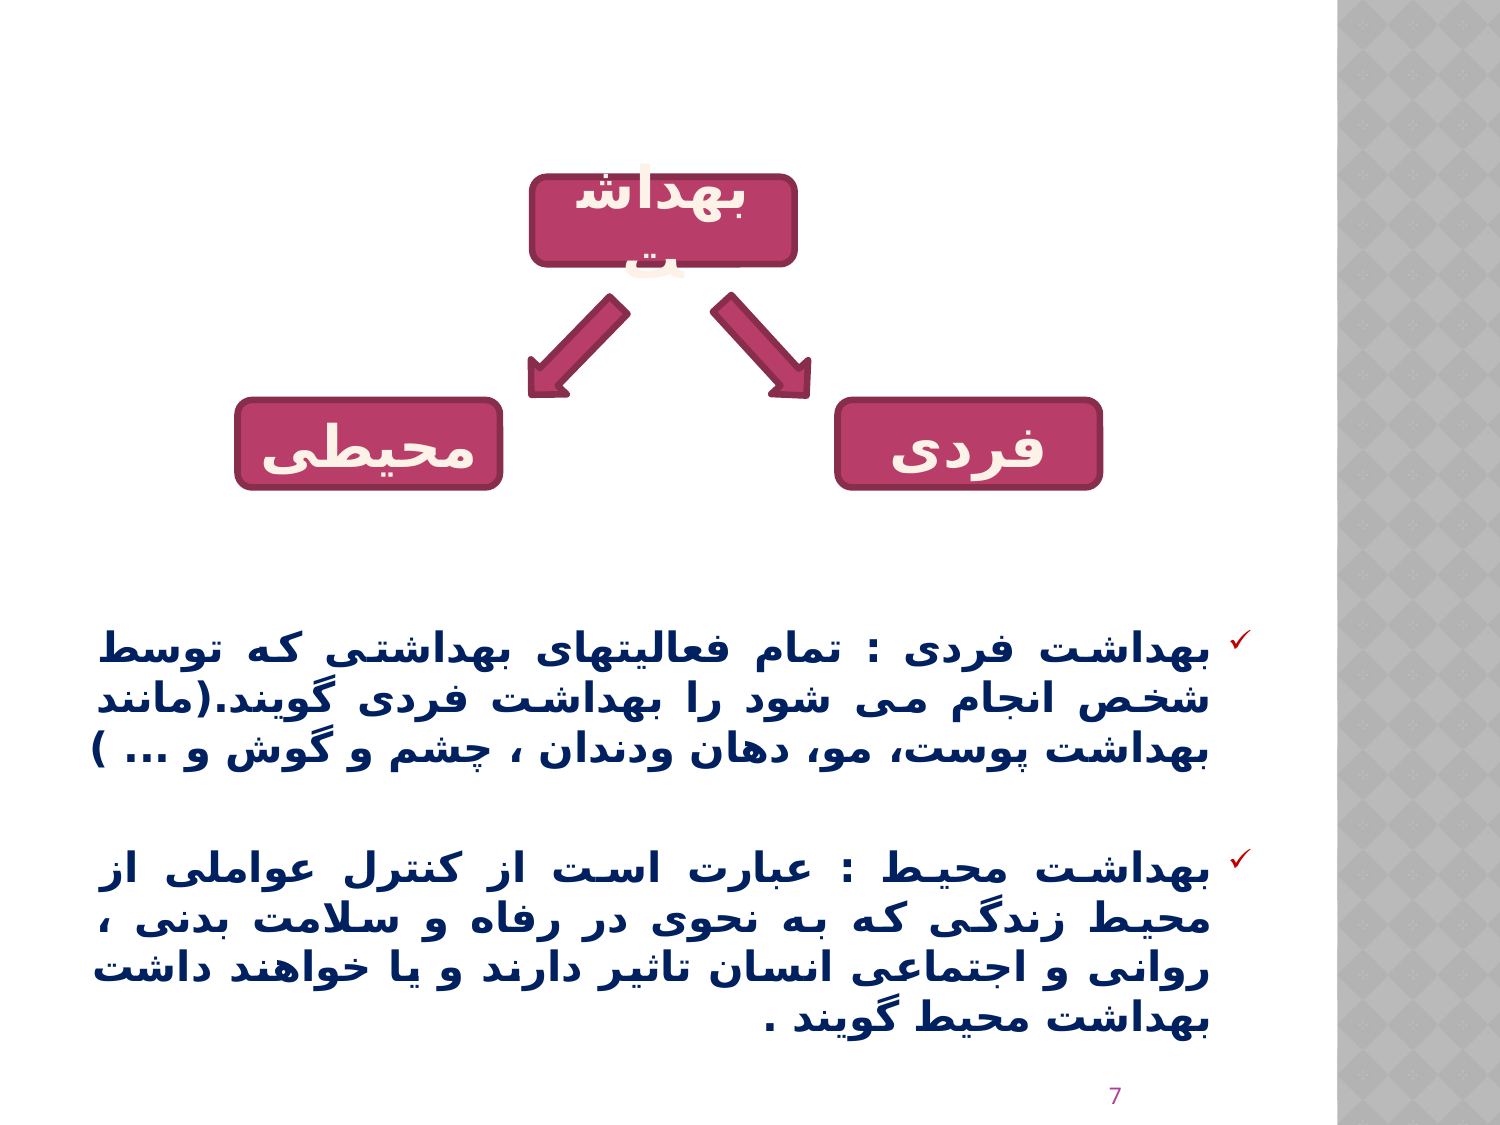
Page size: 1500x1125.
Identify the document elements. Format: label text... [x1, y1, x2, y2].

list بهداشت فردی : تمام فعالیتهای بهداشتی که توسط شخص انجام می شود را بهداشت فردی گویند.(مانند بهداشت پوست، مو، دهان ودندان ، چشم و گوش و ... ) بهداشت محیط : عبارت است از کنترل عواملی از محیط زندگی که به نحوی در رفاه و سلامت بدنی ، روانی و اجتماعی انسان تاثیر دارند و یا خواهند داشت بهداشت محیط گویند . [75, 613, 1263, 1050]
text_box [527, 293, 631, 399]
text_box [709, 291, 812, 399]
text_box محیطی [234, 396, 504, 491]
slide_number 7 [1025, 1075, 1122, 1113]
text_box بهداشت [528, 173, 798, 268]
text_box فردی [834, 396, 1104, 491]
